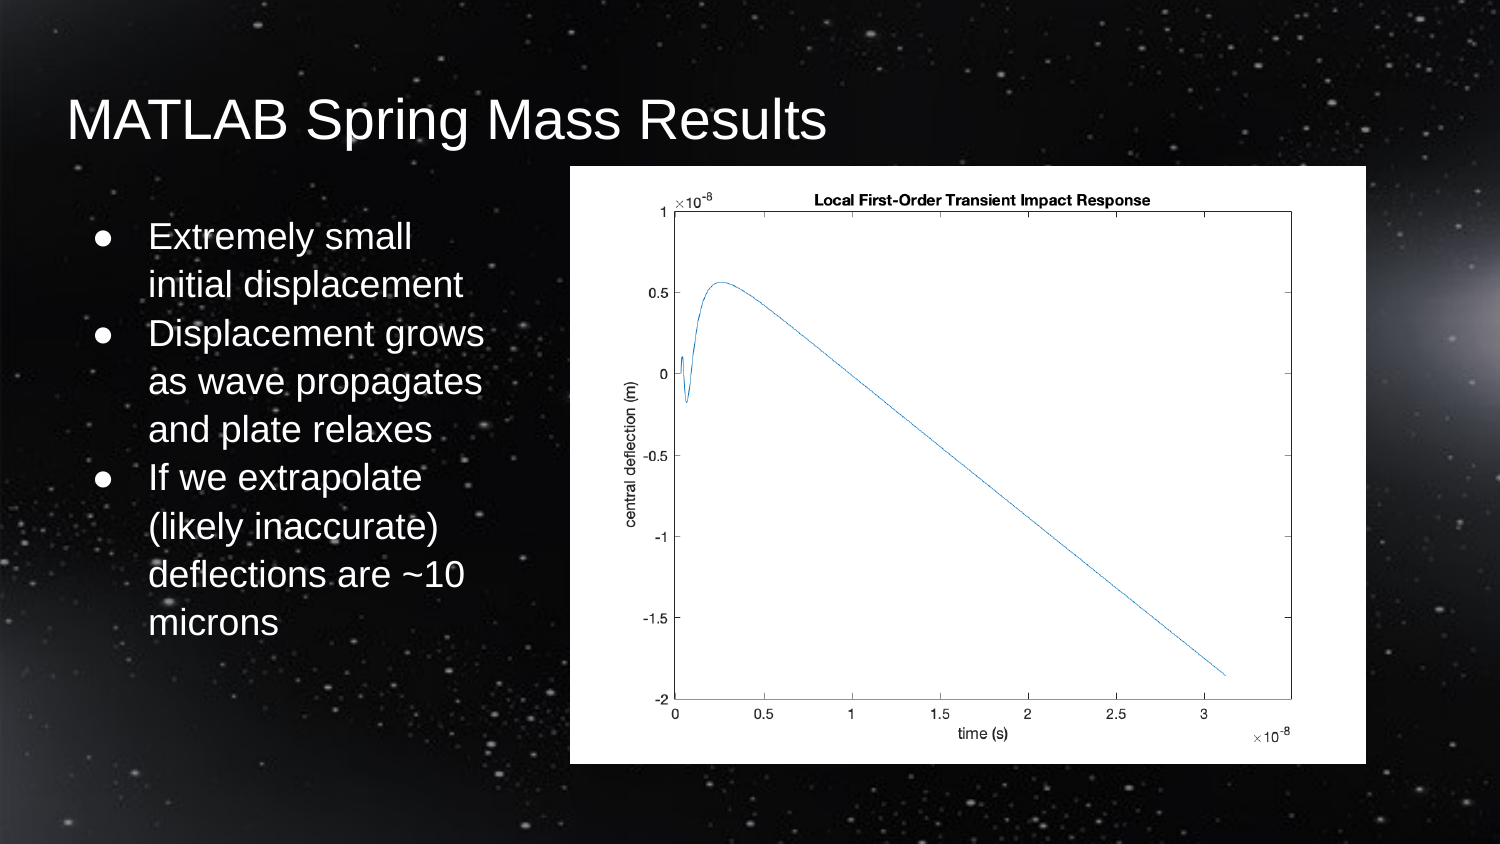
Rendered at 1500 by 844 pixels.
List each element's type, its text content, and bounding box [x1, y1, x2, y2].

picture [0, 0, 1500, 844]
text_box Extremely small initial displacement Displacement grows as wave propagates and plate relaxes If we extrapolate (likely inaccurate) deflections are ~10 microns [58, 194, 509, 764]
title MATLAB Spring Mass Results [51, 72, 1449, 167]
